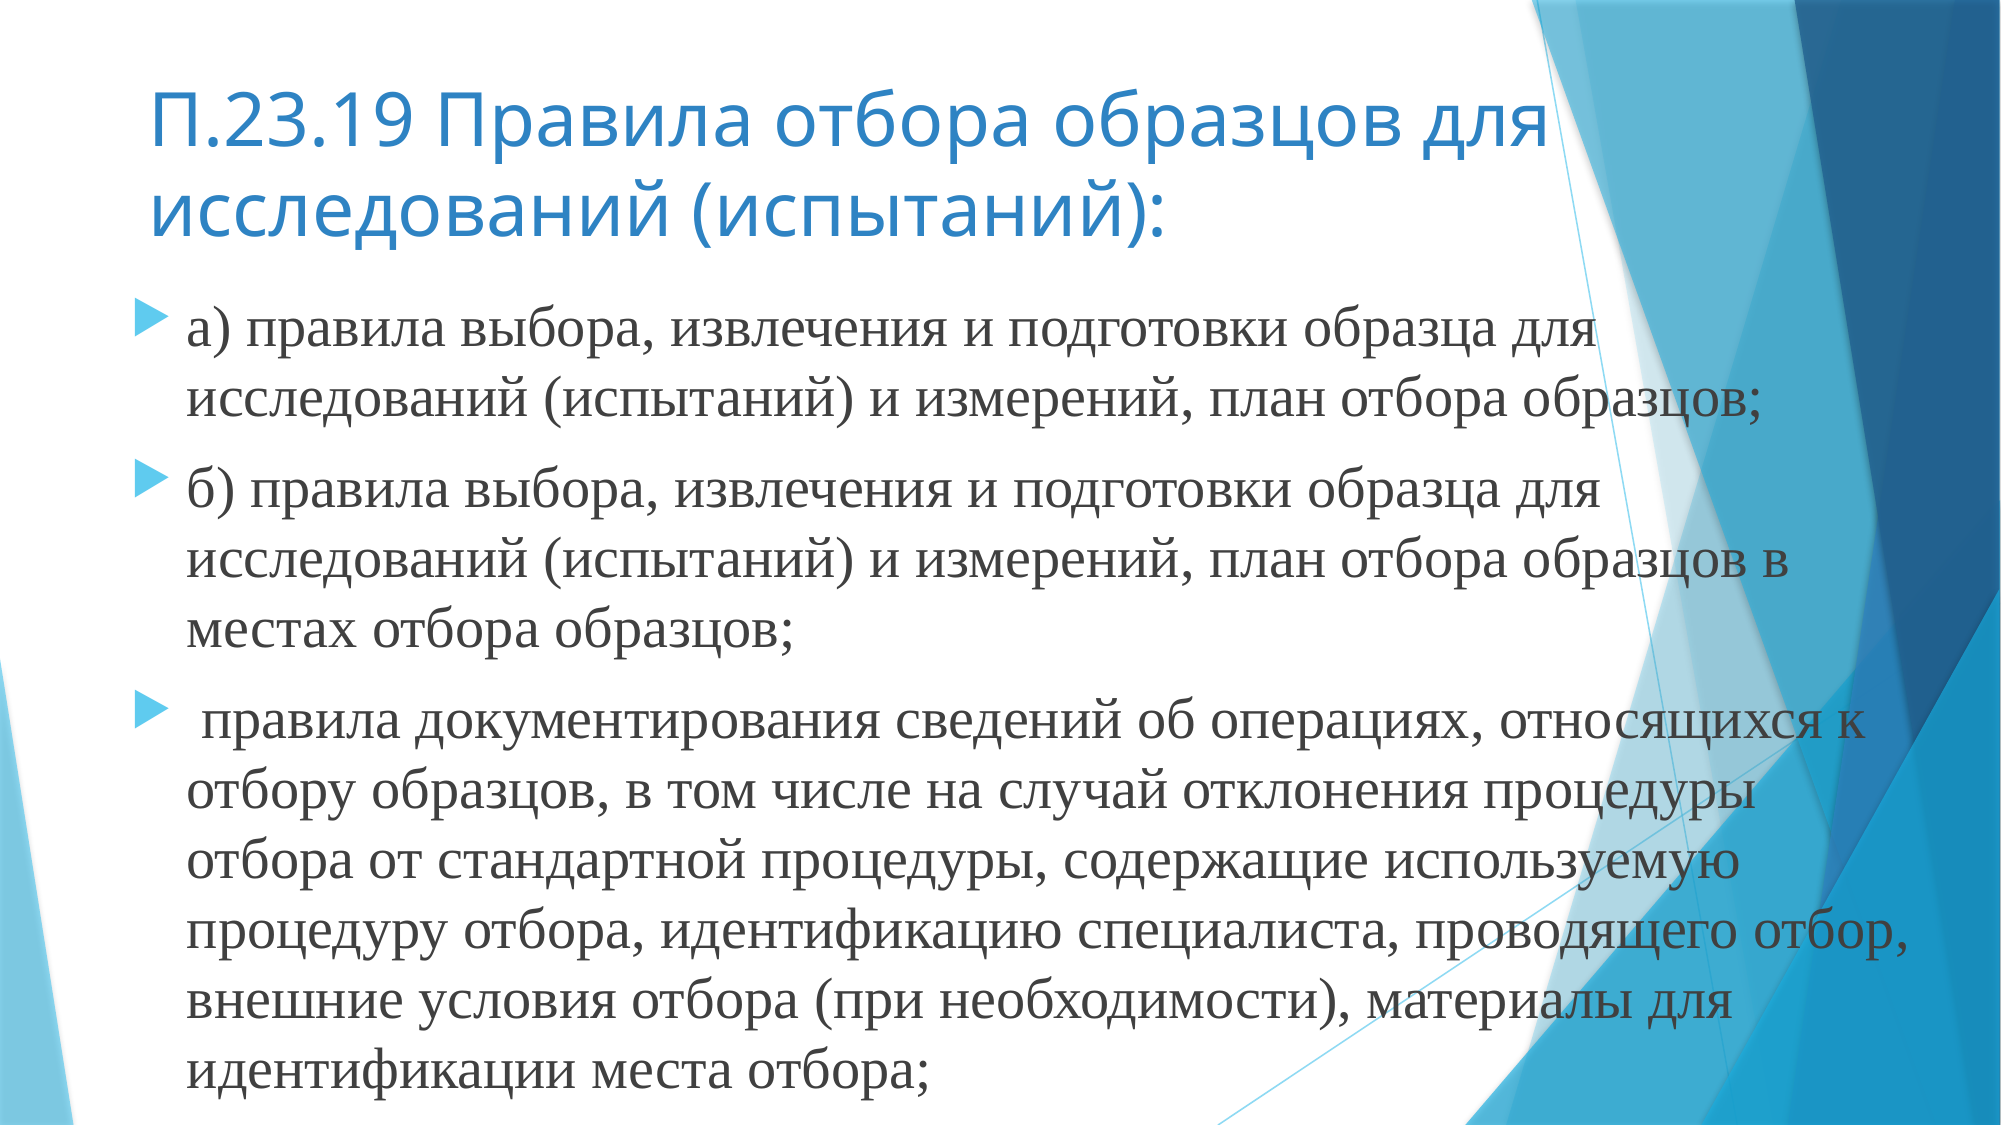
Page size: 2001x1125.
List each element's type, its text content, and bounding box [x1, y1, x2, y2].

title П.23.19 Правила отбора образцов для исследований (испытаний): [133, 64, 1807, 280]
list а) правила выбора, извлечения и подготовки образца для исследований (испытаний) и измерений, план отбора образцов; б) правила выбора, извлечения и подготовки образца для исследований (испытаний) и измерений, план отбора образцов в местах отбора образцов; правила документирования сведений об операциях, относящихся к отбору образцов, в том числе на случай отклонения процедуры отбора от стандартной процедуры, содержащие используемую процедуру отбора, идентификацию специалиста, проводящего отбор, внешние условия отбора (при необходимости), материалы для идентификации места отбора; [115, 280, 1932, 956]
